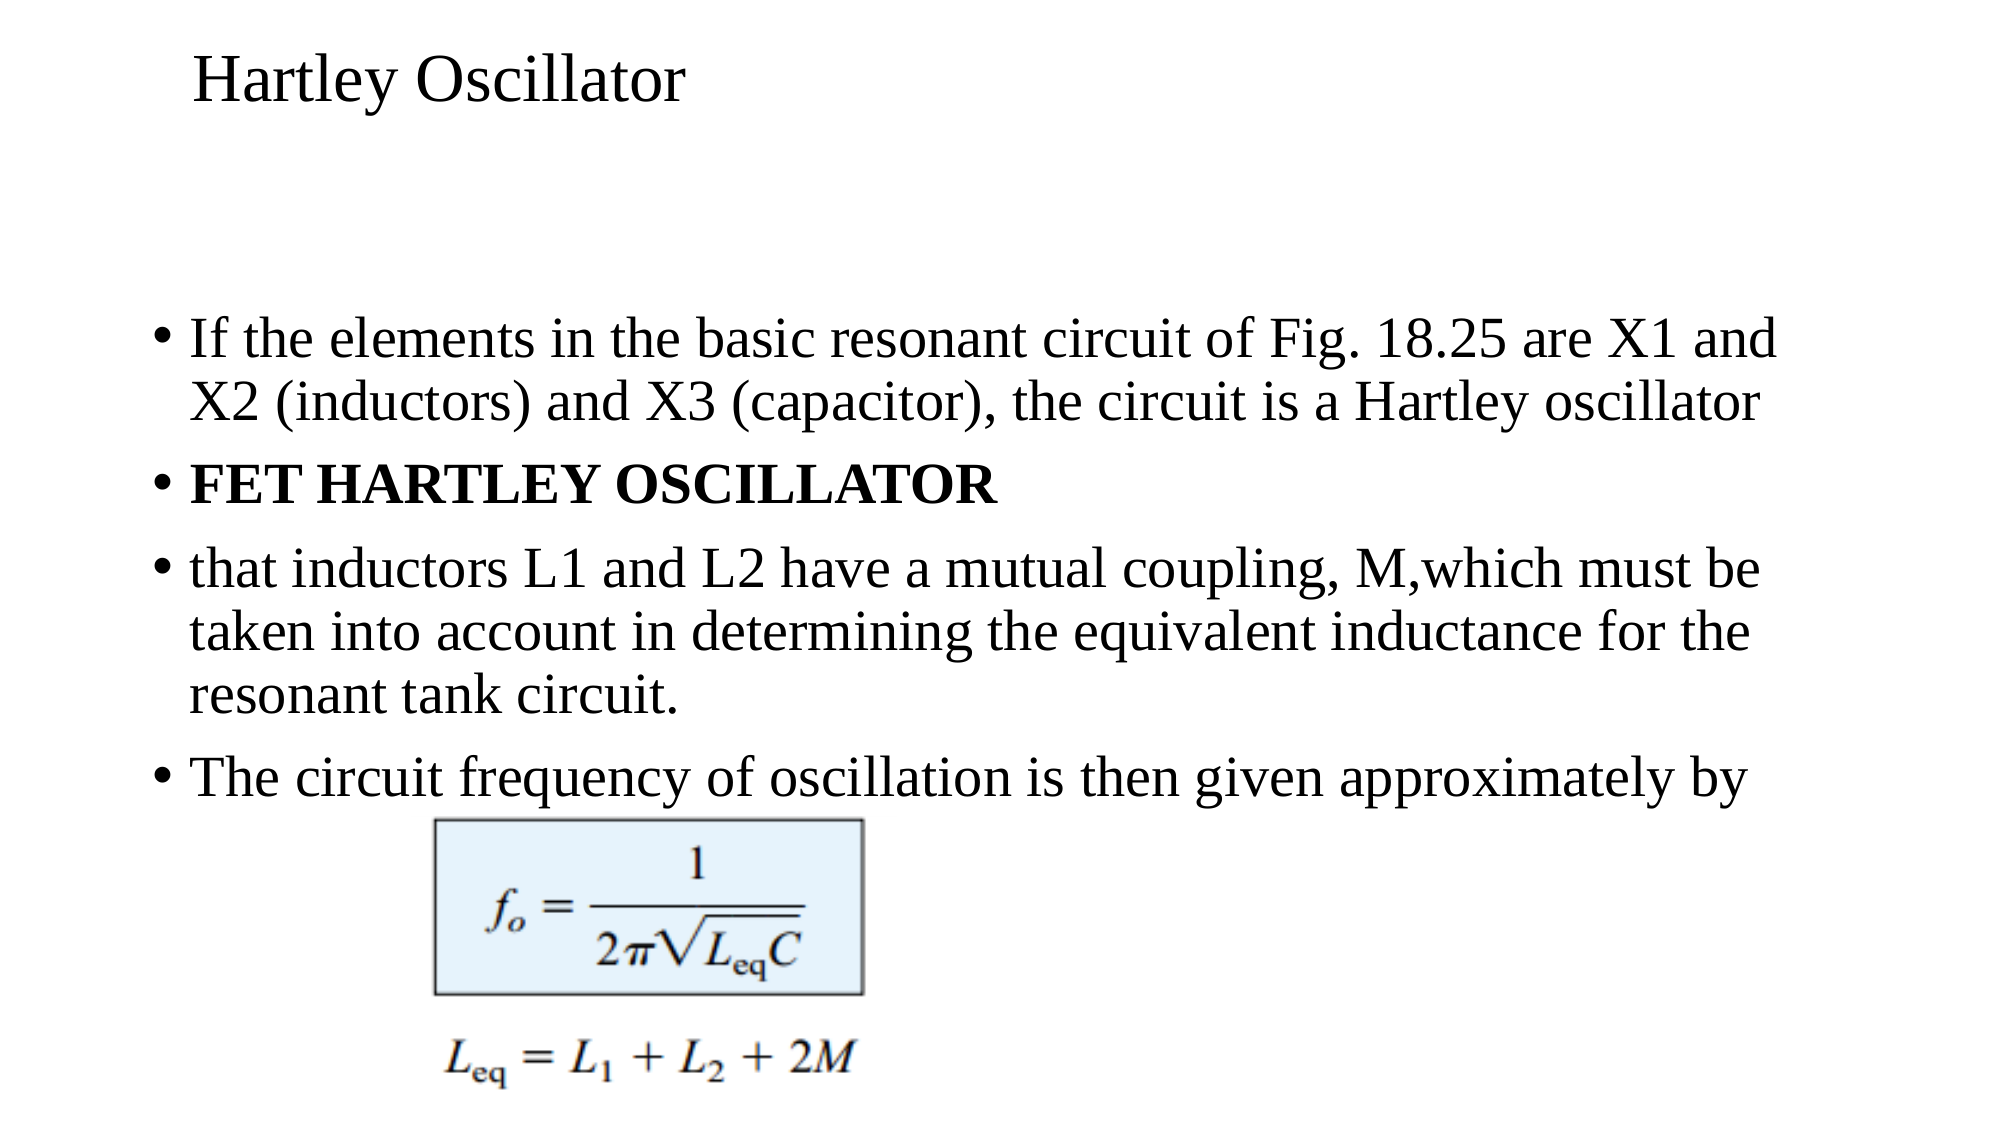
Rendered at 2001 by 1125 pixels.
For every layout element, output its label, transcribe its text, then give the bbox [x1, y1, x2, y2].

list If the elements in the basic resonant circuit of Fig. 18.25 are X1 and X2 (inductors) and X3 (capacitor), the circuit is a Hartley oscillator FET HARTLEY OSCILLATOR that inductors L1 and L2 have a mutual coupling, M,which must be taken into account in determining the equivalent inductance for the resonant tank circuit. The circuit frequency of oscillation is then given approximately by [137, 299, 1863, 1014]
title Hartley Oscillator [177, 0, 1903, 159]
picture [411, 815, 897, 1116]
